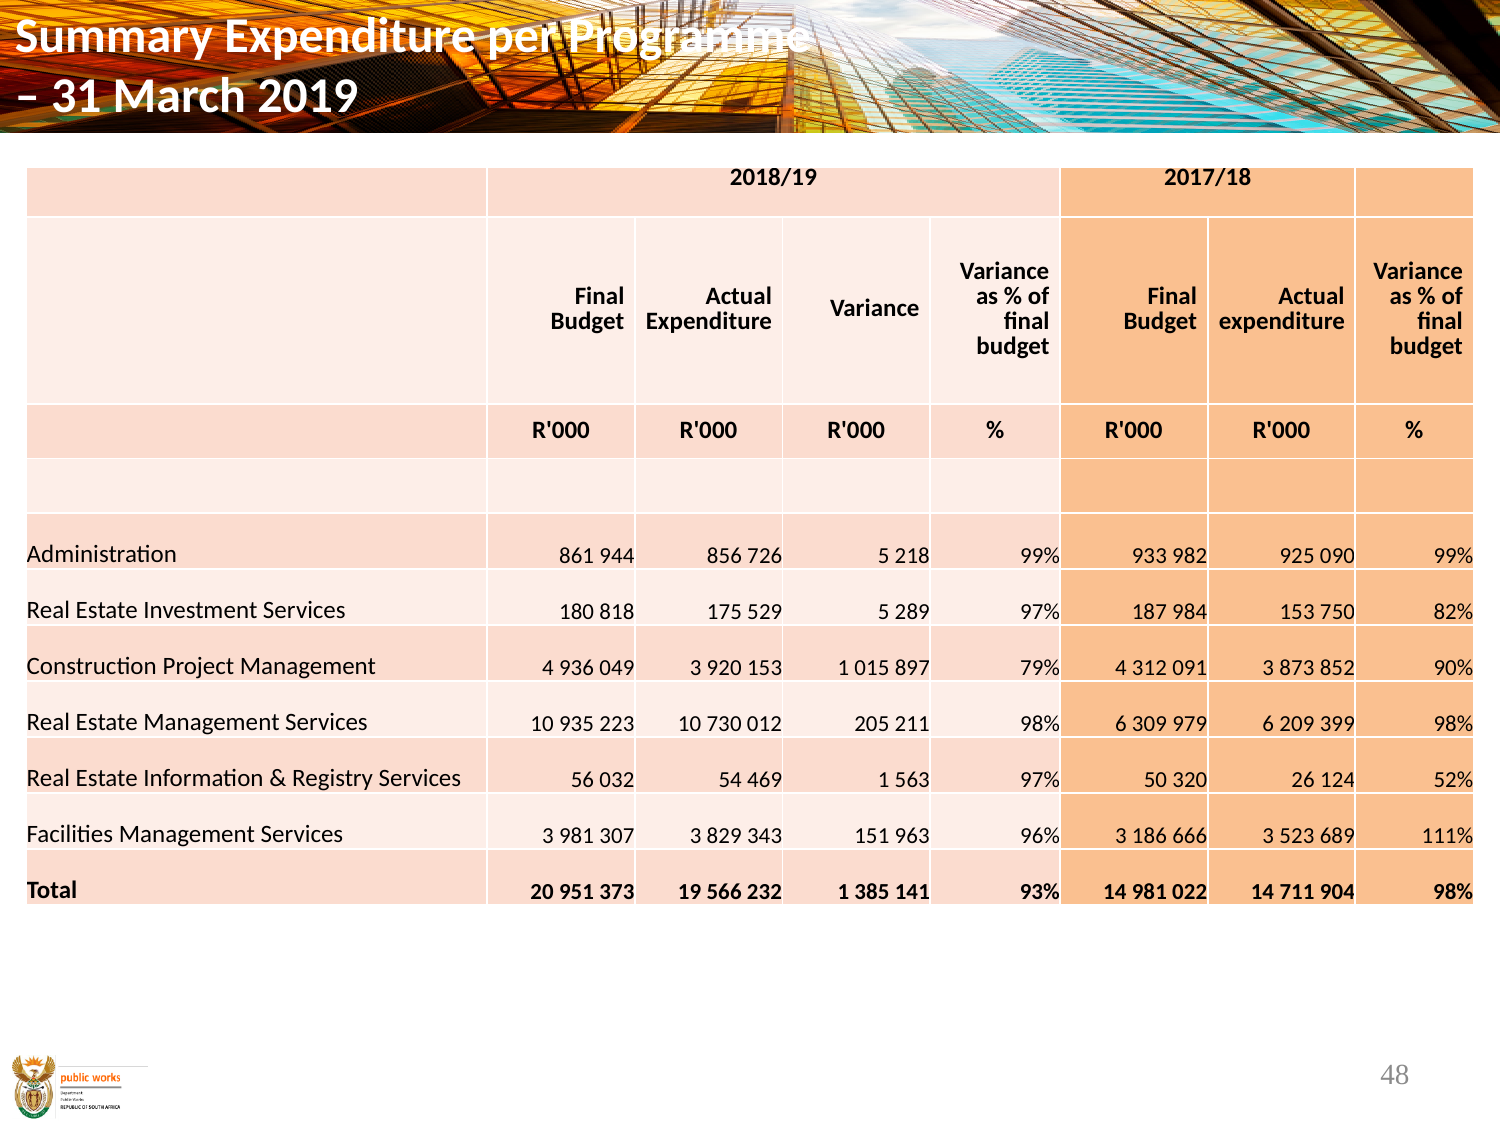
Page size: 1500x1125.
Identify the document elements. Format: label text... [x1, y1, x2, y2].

table_cell [1209, 459, 1354, 512]
table_cell 3 186 666 [1061, 794, 1207, 848]
table_cell R'000 [636, 405, 782, 458]
table_cell 5 289 [783, 570, 929, 624]
table_cell [636, 459, 782, 512]
table_cell 151 963 [783, 794, 929, 848]
table_cell Real Estate Management Services [27, 682, 486, 736]
table_cell 26 124 [1209, 738, 1354, 792]
table_header 2017/18 [1061, 168, 1354, 216]
table_cell Construction Project Management [27, 626, 486, 680]
table_cell 3 523 689 [1209, 794, 1354, 848]
table_cell 205 211 [783, 682, 929, 736]
table_cell 187 984 [1061, 570, 1207, 624]
table_cell 10 935 223 [488, 682, 634, 736]
table_cell Administration [27, 514, 486, 568]
table_cell 1 385 141 [783, 850, 929, 904]
table_cell 6 209 399 [1209, 682, 1354, 736]
table_cell Total [27, 850, 486, 904]
table_cell 3 873 852 [1209, 626, 1354, 680]
table_cell 14 981 022 [1061, 850, 1207, 904]
slide_number 48 [1074, 1042, 1425, 1103]
table_cell 99% [931, 514, 1059, 568]
table_cell 3 920 153 [636, 626, 782, 680]
table_cell 98% [1356, 682, 1473, 736]
table_cell R'000 [783, 405, 929, 458]
table_cell 175 529 [636, 570, 782, 624]
table_cell Final Budget [488, 218, 634, 403]
table_cell 856 726 [636, 514, 782, 568]
table_cell 96% [931, 794, 1059, 848]
table_cell 97% [931, 570, 1059, 624]
table_cell Actual Expenditure [636, 218, 782, 403]
table_cell [27, 405, 486, 458]
table_cell 54 469 [636, 738, 782, 792]
table_cell [27, 459, 486, 512]
table_cell Variance [783, 218, 929, 403]
table_cell 99% [1356, 514, 1473, 568]
table_cell 14 711 904 [1209, 850, 1354, 904]
table_cell R'000 [1209, 405, 1354, 458]
table_cell 6 309 979 [1061, 682, 1207, 736]
table_cell [1061, 459, 1207, 512]
table_cell 4 936 049 [488, 626, 634, 680]
table_cell R'000 [1061, 405, 1207, 458]
table_cell Real Estate Information & Registry Services [27, 738, 486, 792]
table_header [1356, 168, 1473, 216]
table_cell 10 730 012 [636, 682, 782, 736]
table_cell 82% [1356, 570, 1473, 624]
table_cell 50 320 [1061, 738, 1207, 792]
table_cell 180 818 [488, 570, 634, 624]
table_cell [27, 218, 486, 403]
table_header [27, 168, 486, 216]
table_cell 93% [931, 850, 1059, 904]
table_cell 3 829 343 [636, 794, 782, 848]
table_cell R'000 [488, 405, 634, 458]
table_cell 153 750 [1209, 570, 1354, 624]
table_cell Facilities Management Services [27, 794, 486, 848]
table_cell 98% [1356, 850, 1473, 904]
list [0, 0, 1500, 133]
table_cell 925 090 [1209, 514, 1354, 568]
table_cell 79% [931, 626, 1059, 680]
table_cell 90% [1356, 626, 1473, 680]
table_cell 111% [1356, 794, 1473, 848]
table_cell 98% [931, 682, 1059, 736]
table_cell 933 982 [1061, 514, 1207, 568]
table_cell 5 218 [783, 514, 929, 568]
table_cell 20 951 373 [488, 850, 634, 904]
table_cell [488, 459, 634, 512]
table_cell [783, 459, 929, 512]
table_cell 3 981 307 [488, 794, 634, 848]
picture [12, 1055, 148, 1121]
table_cell 4 312 091 [1061, 626, 1207, 680]
table_cell 1 015 897 [783, 626, 929, 680]
table_cell 1 563 [783, 738, 929, 792]
table_cell Variance as % of final budget [1356, 218, 1473, 403]
table_cell [1356, 459, 1473, 512]
table_cell Variance as % of final budget [931, 218, 1059, 403]
table_cell 56 032 [488, 738, 634, 792]
table_cell Real Estate Investment Services [27, 570, 486, 624]
table_cell 52% [1356, 738, 1473, 792]
table_cell % [931, 405, 1059, 458]
table_cell 97% [931, 738, 1059, 792]
table_cell 861 944 [488, 514, 634, 568]
table_cell Actual expenditure [1209, 218, 1354, 403]
table_cell Final Budget [1061, 218, 1207, 403]
table_header 2018/19 [488, 168, 1059, 216]
table_cell [931, 459, 1059, 512]
table_cell 19 566 232 [636, 850, 782, 904]
table_cell % [1356, 405, 1473, 458]
